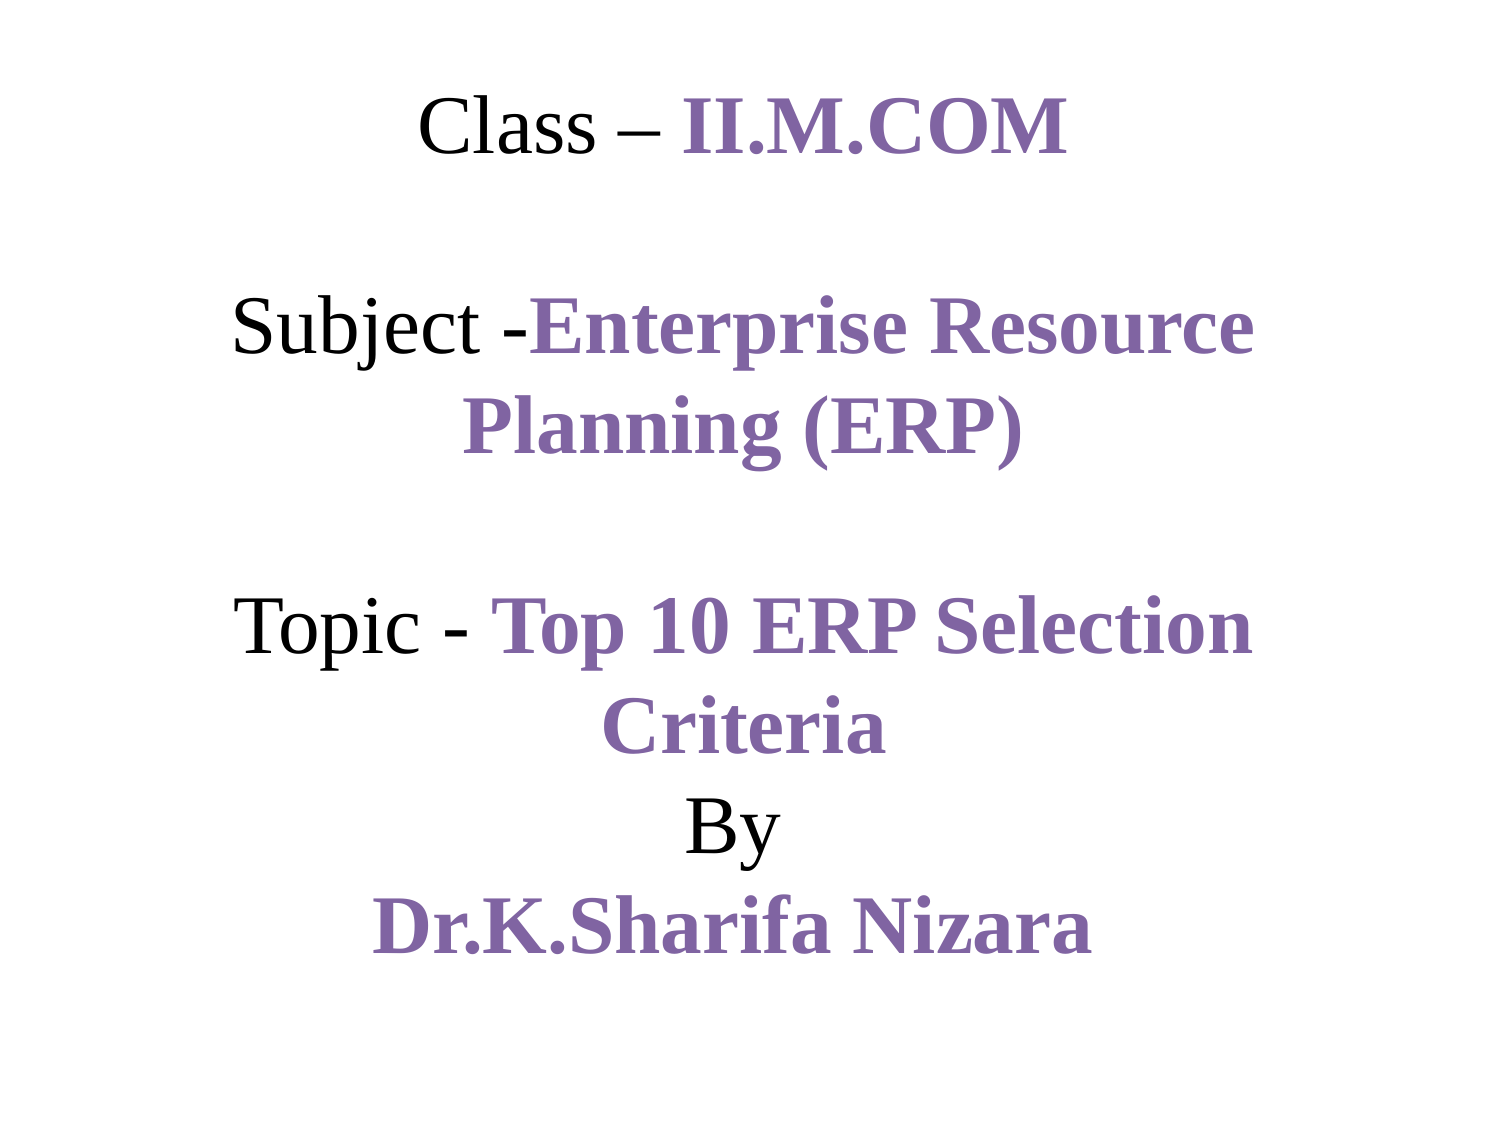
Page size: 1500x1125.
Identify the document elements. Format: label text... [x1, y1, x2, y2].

text_box Class – II.M.COM Subject -Enterprise Resource Planning (ERP) Topic - Top 10 ERP Selection Criteria By Dr.K.Sharifa Nizara [99, 62, 1388, 978]
